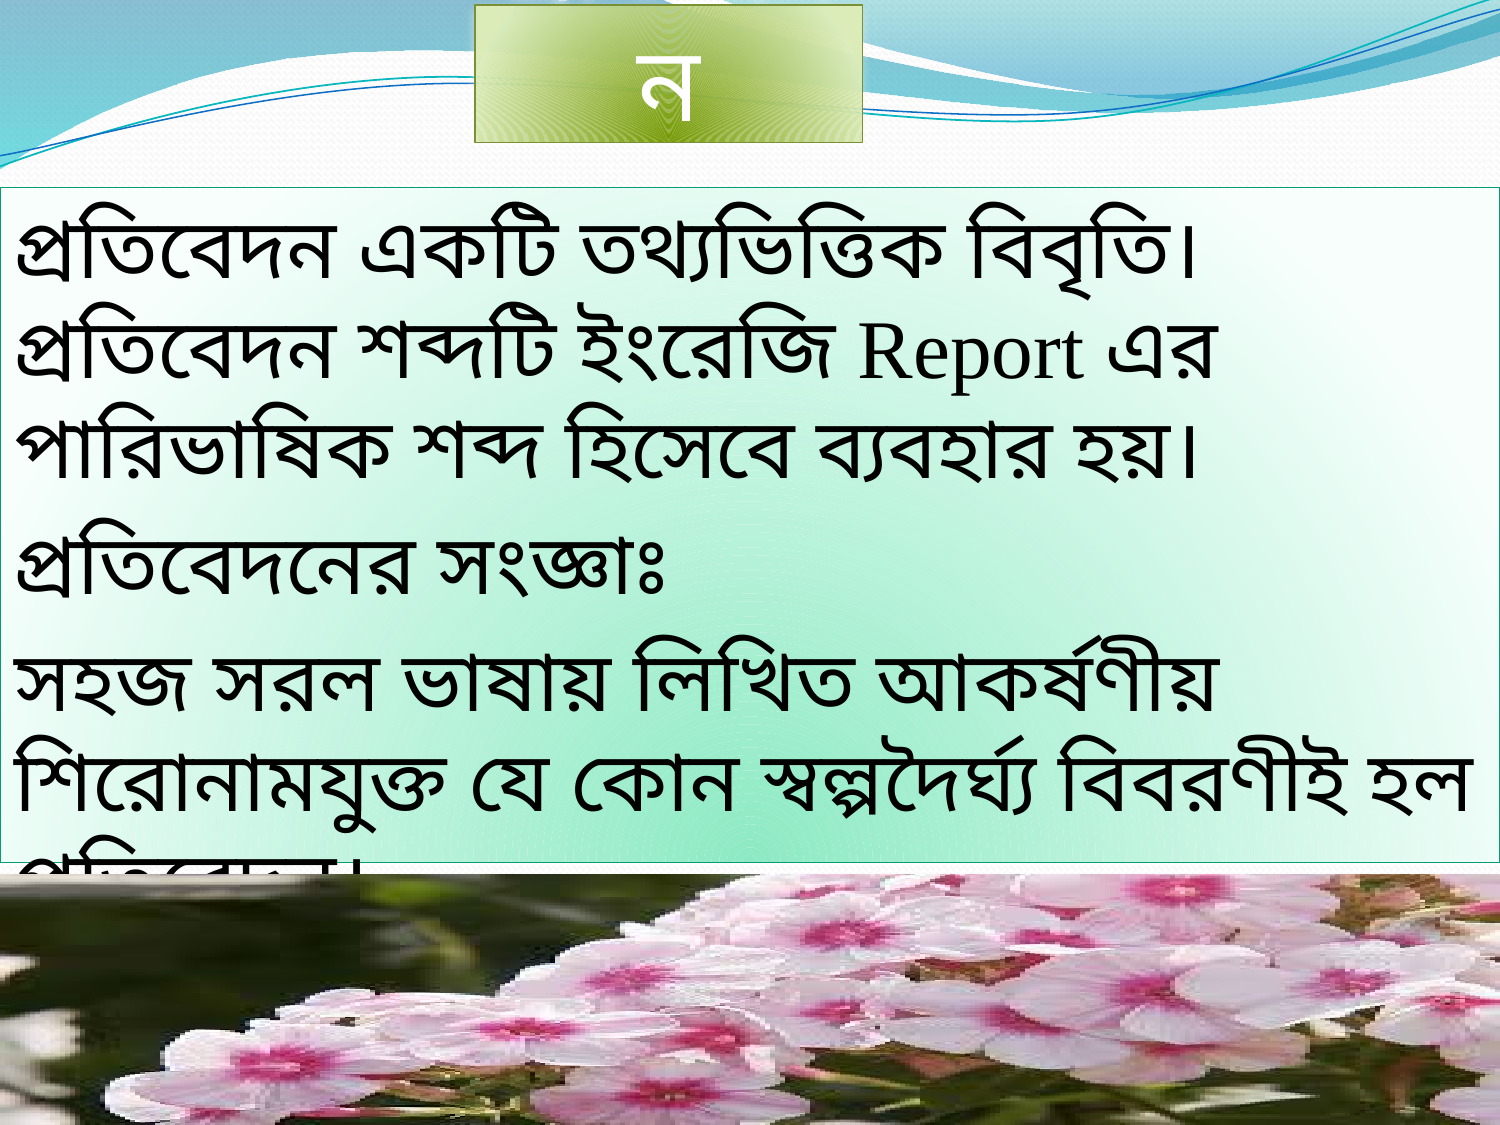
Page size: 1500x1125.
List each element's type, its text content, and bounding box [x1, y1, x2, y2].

list প্রতিবেদন একটি তথ্যভিত্তিক বিবৃতি। প্রতিবেদন শব্দটি ইংরেজি Report এর পারিভাষিক শব্দ হিসেবে ব্যবহার হয়। প্রতিবেদনের সংজ্ঞাঃ সহজ সরল ভাষায় লিখিত আকর্ষণীয় শিরোনামযুক্ত যে কোন স্বল্পদৈর্ঘ্য বিবরণীই হল প্রতিবেদন। [0, 187, 1500, 863]
title প্রতিবেদন [474, 4, 863, 143]
picture [0, 874, 1500, 1125]
